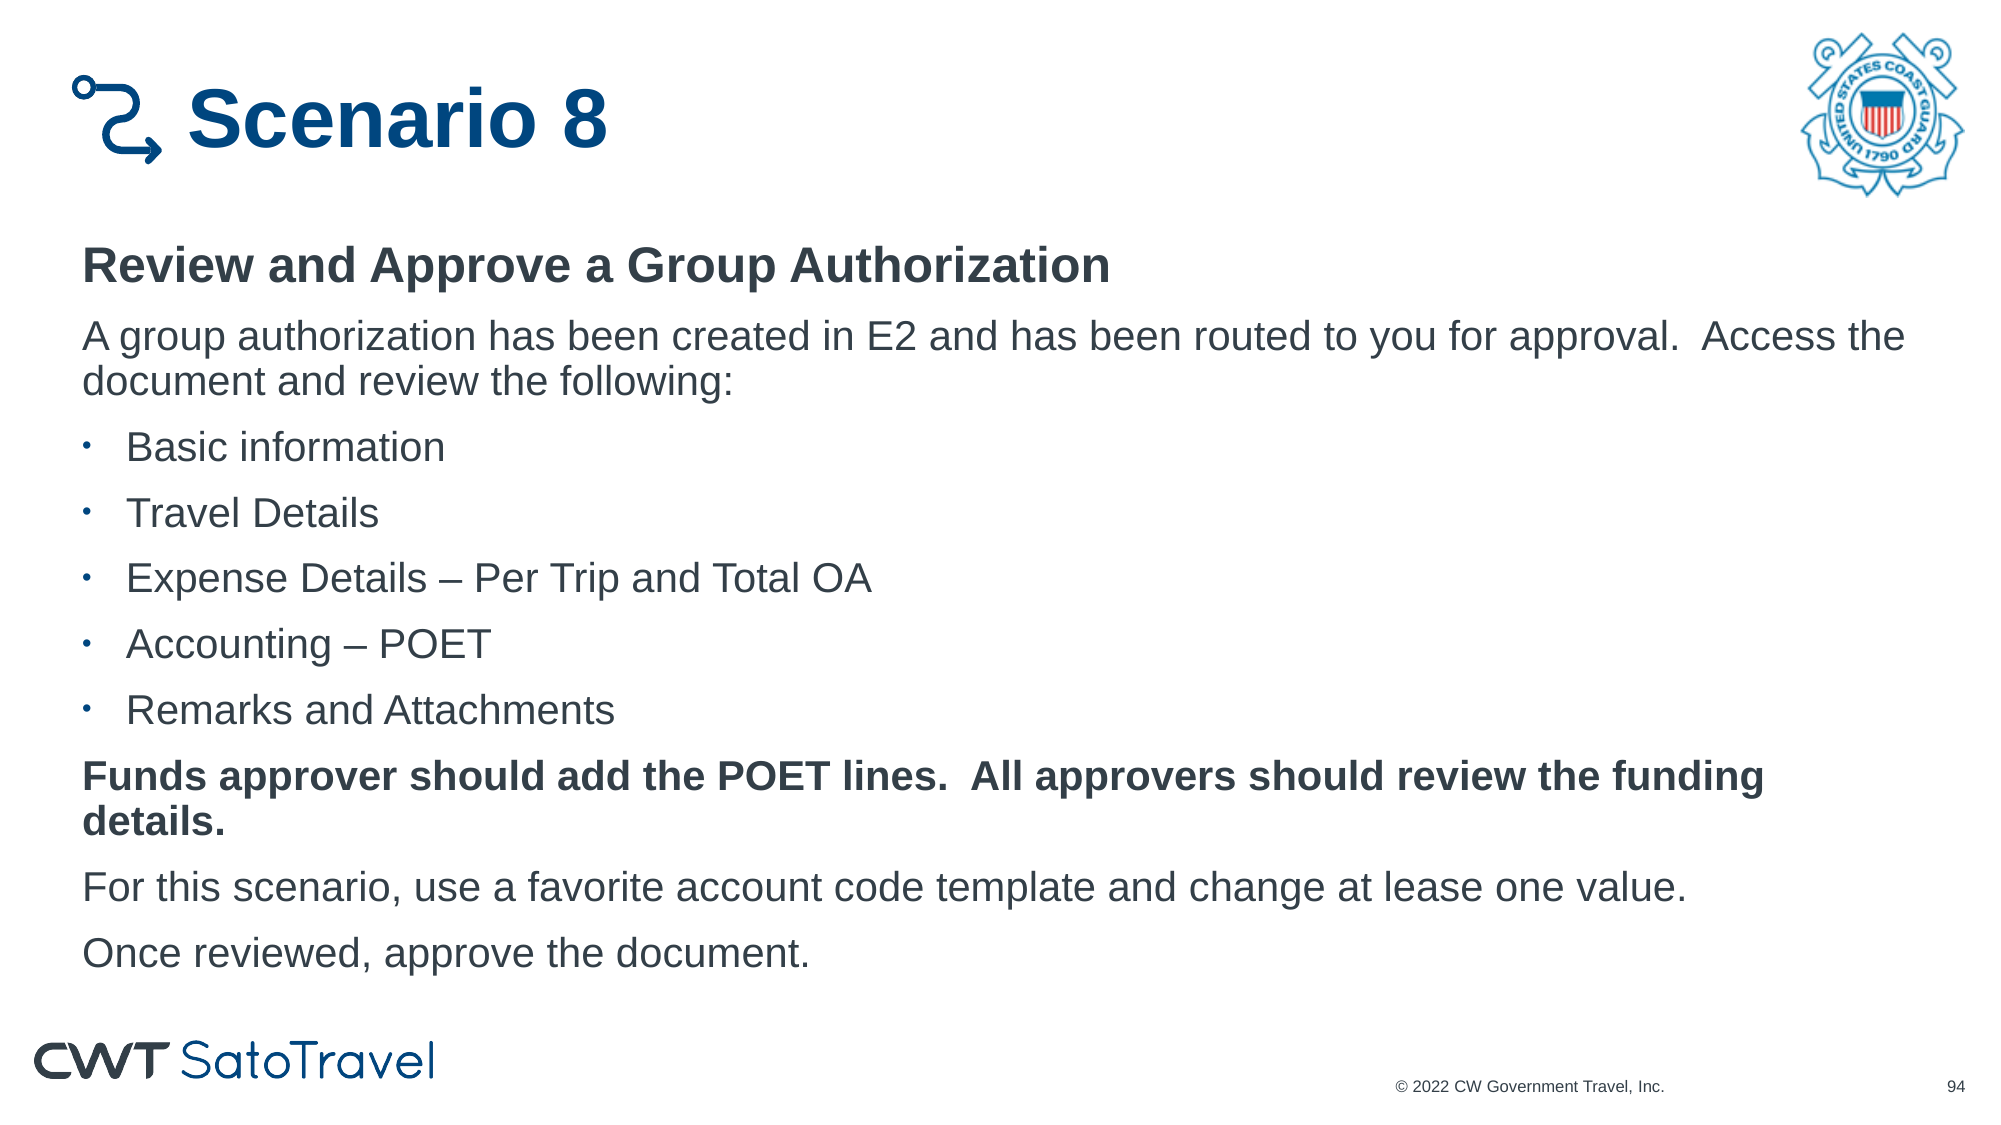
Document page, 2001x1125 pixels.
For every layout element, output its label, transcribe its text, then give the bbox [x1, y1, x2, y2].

list Review and Approve a Group Authorization A group authorization has been created in E2 and has been routed to you for approval. Access the document and review the following: Basic information Travel Details Expense Details – Per Trip and Total OA Accounting – POET Remarks and Attachments Funds approver should add the POET lines. All approvers should review the funding details. For this scenario, use a favorite account code template and change at lease one value. Once reviewed, approve the document. [82, 239, 1918, 992]
slide_number 93 [1931, 1075, 1966, 1098]
picture [1800, 32, 1965, 198]
title Scenario 8 [187, 79, 1918, 218]
footer © 2022 CW Government Travel, Inc. [1257, 1075, 1918, 1098]
picture [34, 1040, 433, 1079]
